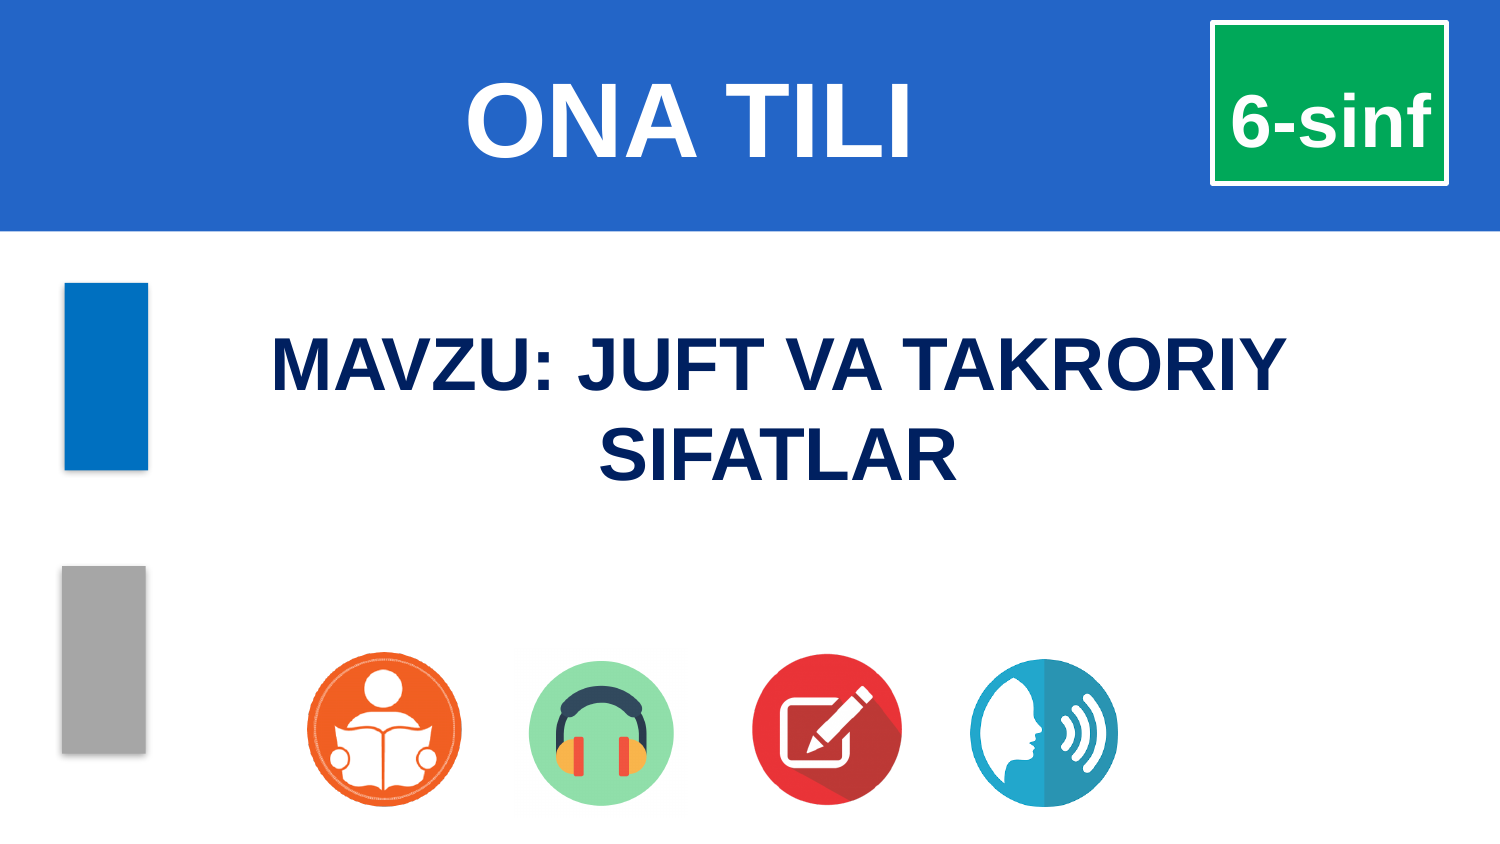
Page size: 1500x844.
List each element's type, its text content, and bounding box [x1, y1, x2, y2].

text_box [0, 0, 1500, 232]
picture [749, 653, 903, 807]
picture [513, 648, 688, 818]
title ONA TILI [461, 41, 1139, 186]
text_box MAVZU: JUFT VA TAKRORIY SIFATLAR [111, 312, 1447, 495]
picture [305, 651, 463, 807]
text_box [1212, 22, 1447, 184]
text_box [61, 565, 146, 754]
text_box [64, 282, 149, 471]
picture [970, 658, 1119, 807]
text_box 6-sinf [1230, 69, 1447, 163]
